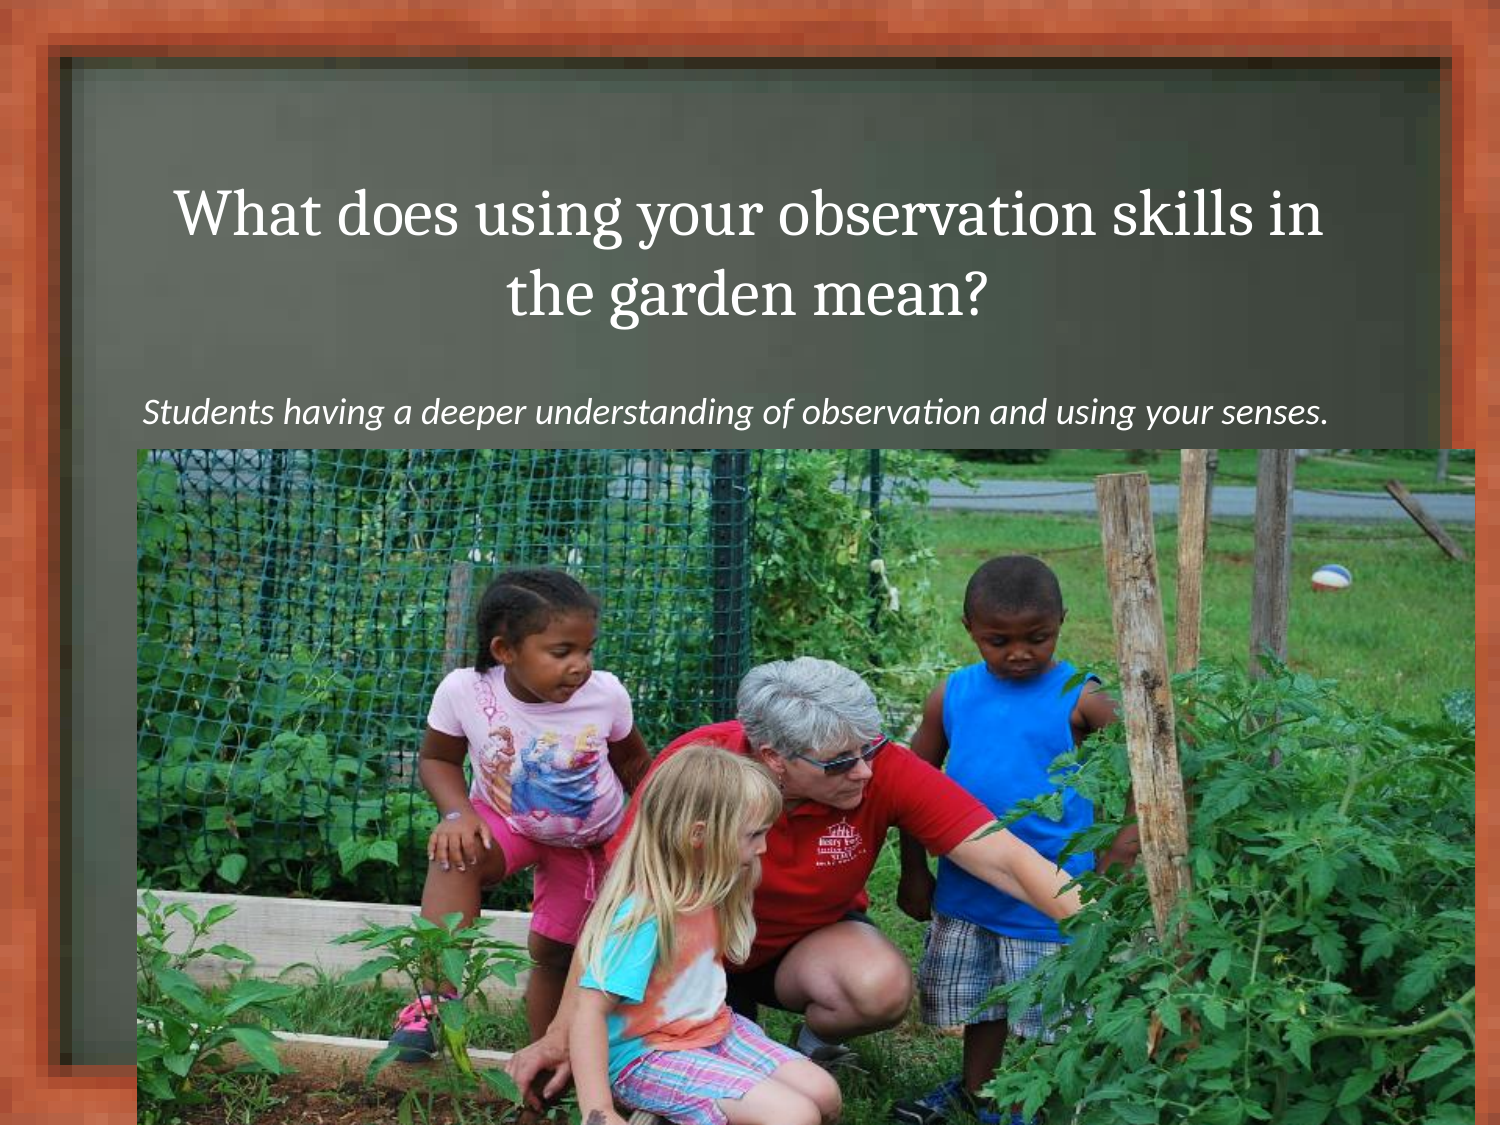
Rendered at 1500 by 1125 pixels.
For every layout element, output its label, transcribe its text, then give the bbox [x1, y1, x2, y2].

list Students having a deeper understanding of observation and using your senses. [112, 350, 1388, 1000]
title What does using your observation skills in the garden mean? [112, 99, 1388, 288]
picture [0, 0, 1500, 1125]
